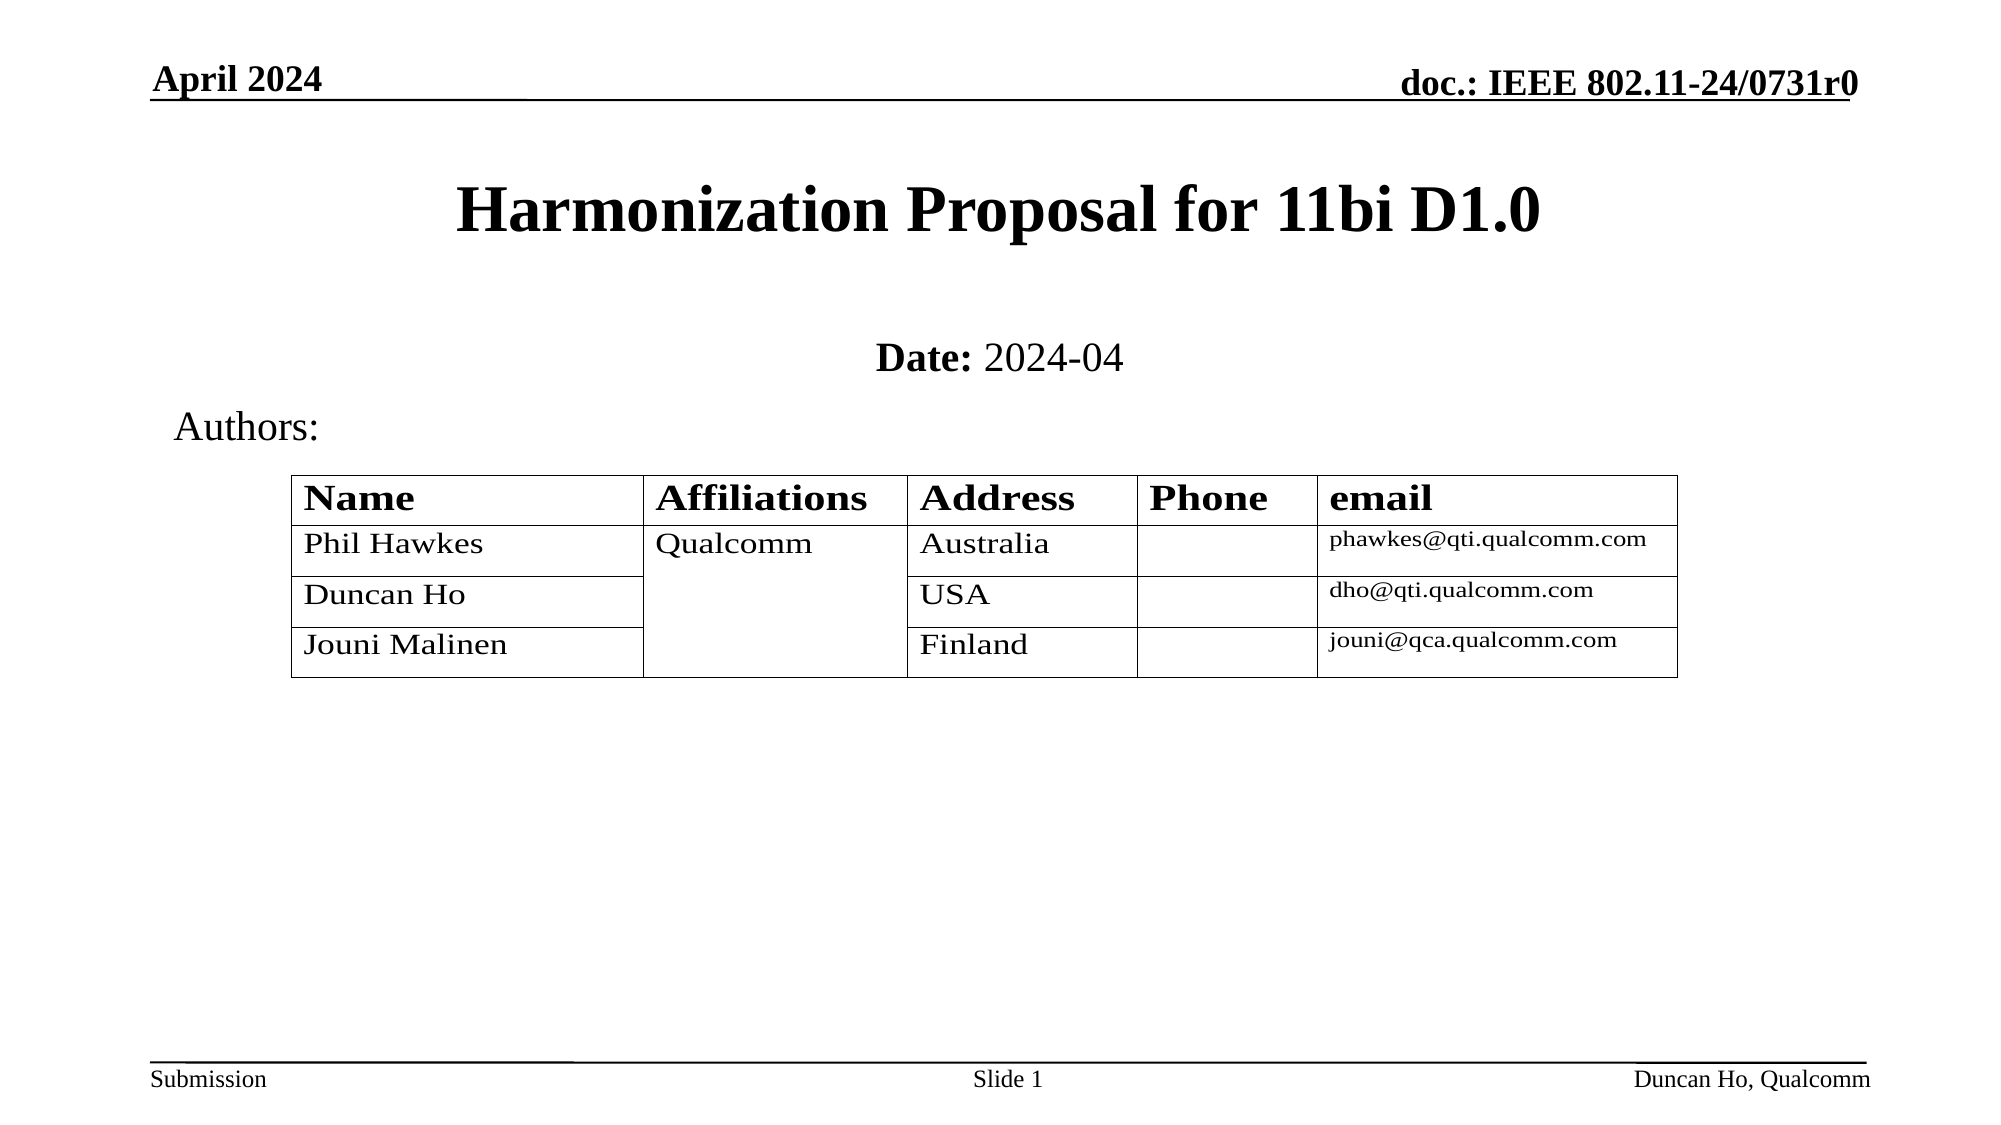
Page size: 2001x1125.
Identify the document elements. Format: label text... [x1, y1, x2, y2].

title Harmonization Proposal for 11bi D1.0 [149, 83, 1851, 326]
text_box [274, 474, 1716, 878]
footer Duncan Ho, Qualcomm [1174, 1061, 1872, 1093]
slide_number Slide 1 [950, 1061, 1067, 1123]
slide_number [152, 54, 563, 100]
text_box Authors: [158, 390, 396, 454]
subtitle Date: 2024-04 [299, 321, 1701, 401]
